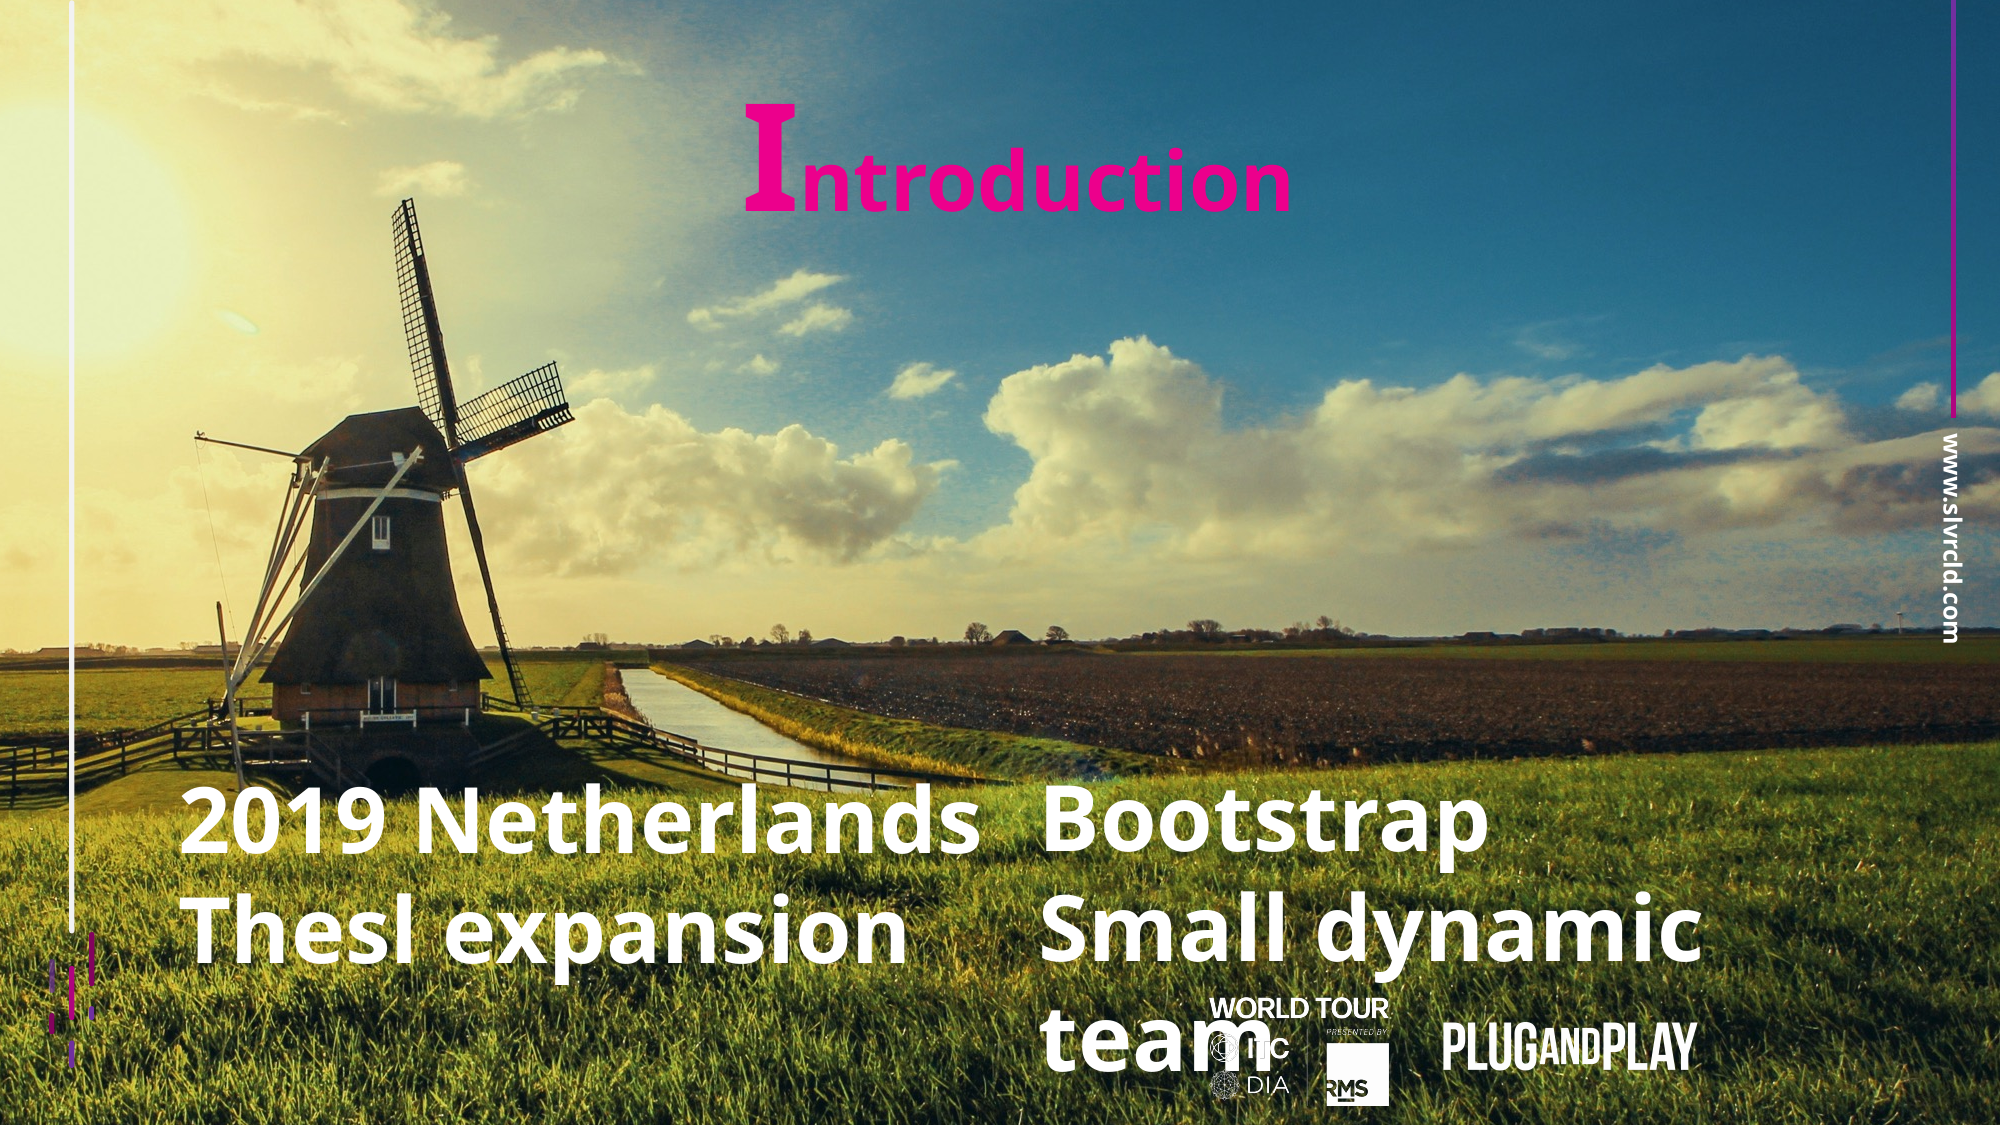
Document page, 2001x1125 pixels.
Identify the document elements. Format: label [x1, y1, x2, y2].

picture [0, 0, 2000, 1125]
text_box [49, 0, 95, 1068]
